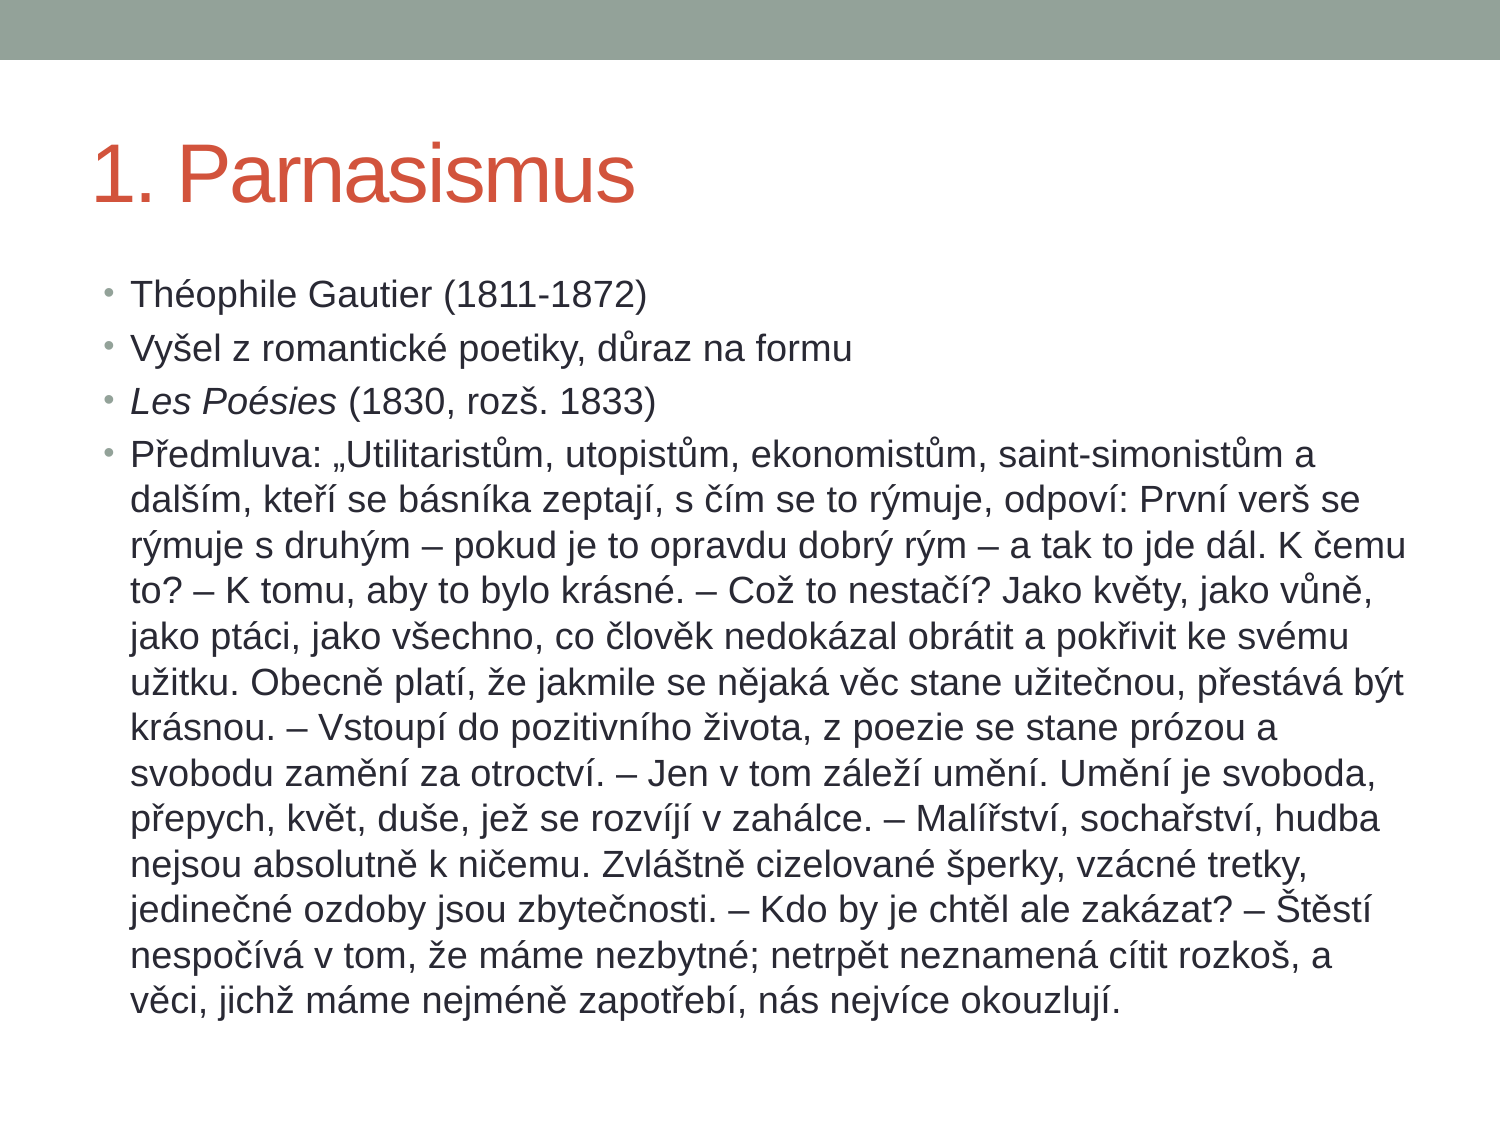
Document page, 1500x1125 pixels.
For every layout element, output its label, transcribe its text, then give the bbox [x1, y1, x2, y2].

list Théophile Gautier (1811-1872) Vyšel z romantické poetiky, důraz na formu Les Poésies (1830, rozš. 1833) Předmluva: „Utilitaristům, utopistům, ekonomistům, saint-simonistům a dalším, kteří se básníka zeptají, s čím se to rýmuje, odpoví: První verš se rýmuje s druhým – pokud je to opravdu dobrý rým – a tak to jde dál. K čemu to? – K tomu, aby to bylo krásné. – Což to nestačí? Jako květy, jako vůně, jako ptáci, jako všechno, co člověk nedokázal obrátit a pokřivit ke svému užitku. Obecně platí, že jakmile se nějaká věc stane užitečnou, přestává být krásnou. – Vstoupí do pozitivního života, z poezie se stane prózou a svobodu zamění za otroctví. – Jen v tom záleží umění. Umění je svoboda, přepych, květ, duše, jež se rozvíjí v zahálce. – Malířství, sochařství, hudba nejsou absolutně k ničemu. Zvláštně cizelované šperky, vzácné tretky, jedinečné ozdoby jsou zbytečnosti. – Kdo by je chtěl ale zakázat? – Štěstí nespočívá v tom, že máme nezbytné; netrpět neznamená cítit rozkoš, a věci, jichž máme nejméně zapotřebí, nás nejvíce okouzlují. [75, 262, 1425, 1063]
title 1. Parnasismus [75, 87, 1425, 250]
